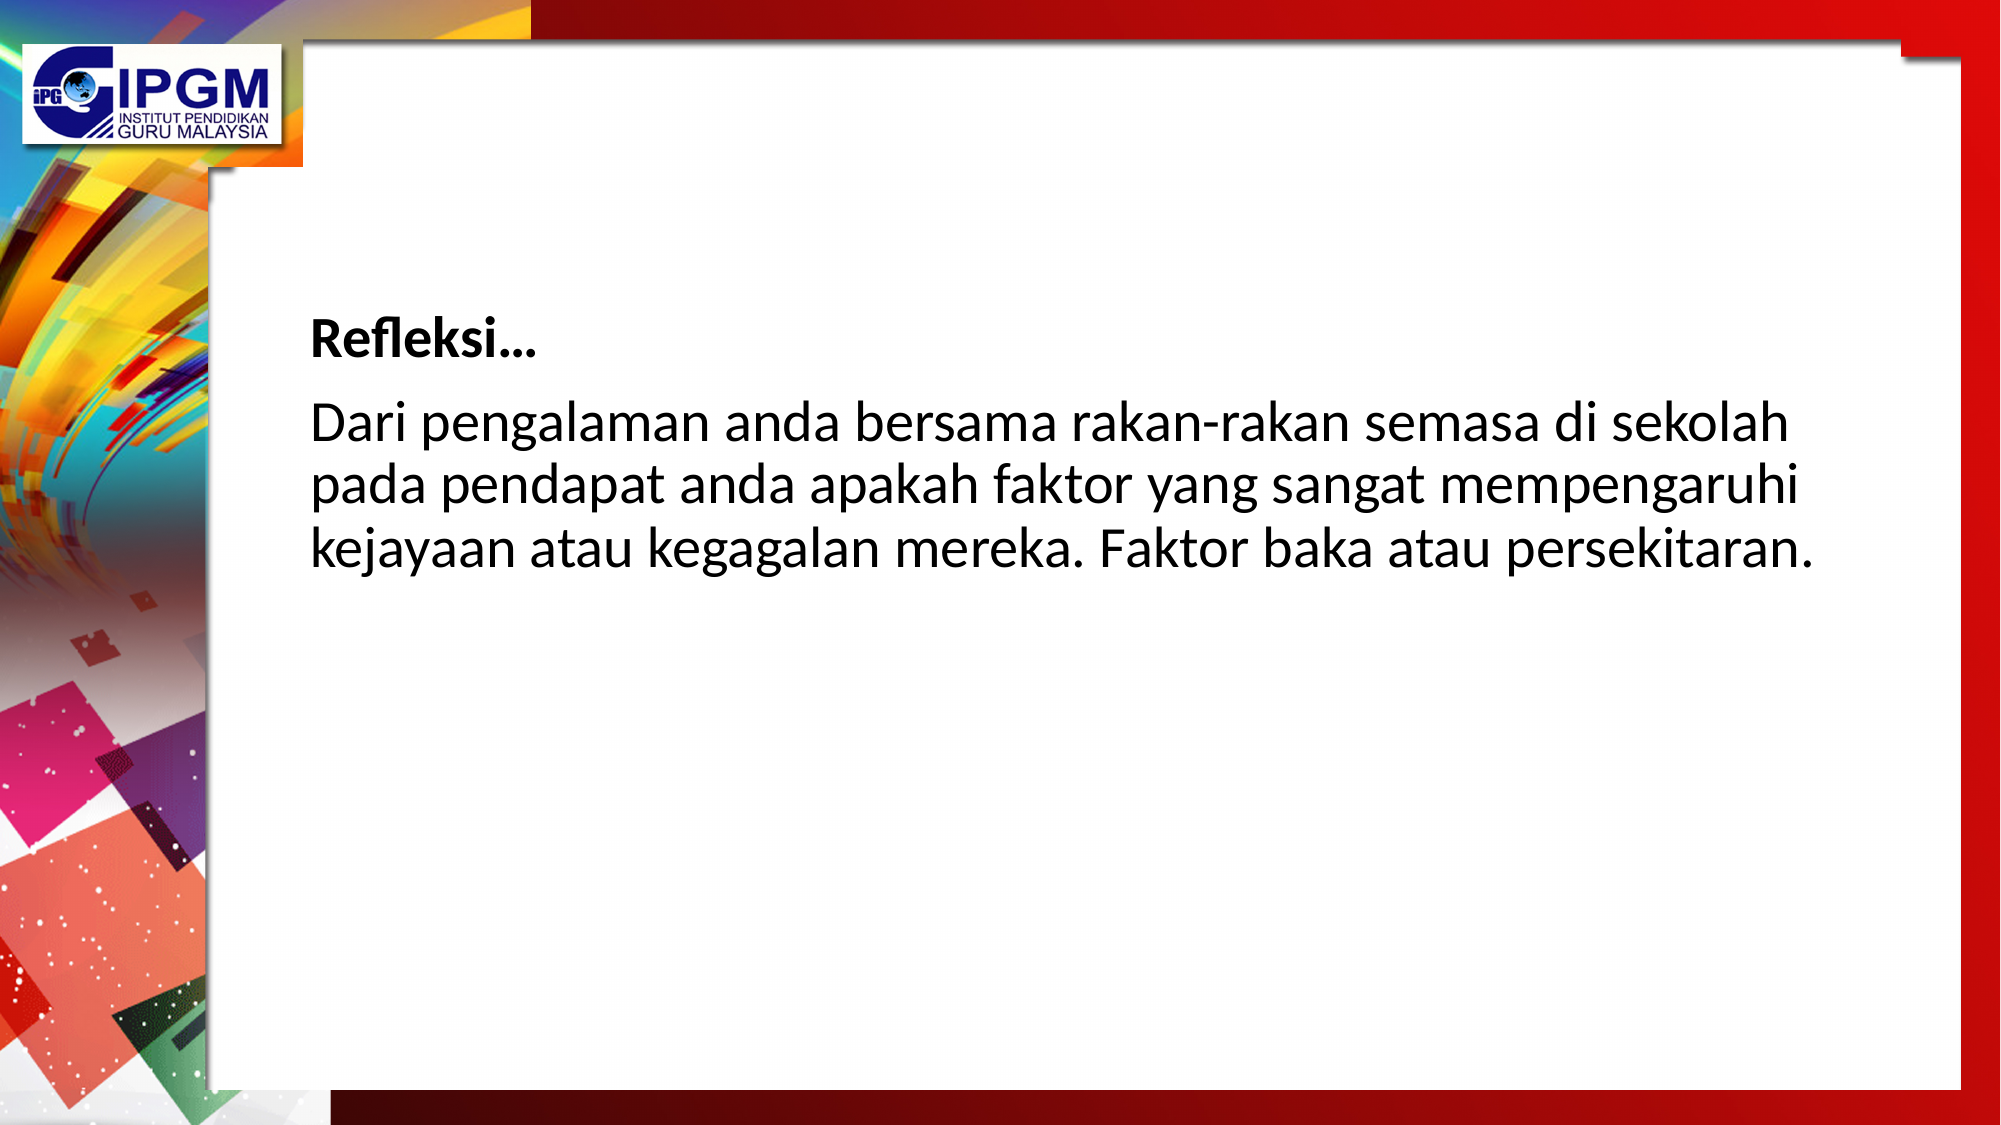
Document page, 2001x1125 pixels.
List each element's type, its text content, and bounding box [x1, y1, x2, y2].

picture [0, 0, 2001, 1125]
list Refleksi… Dari pengalaman anda bersama rakan-rakan semasa di sekolah pada pendapat anda apakah faktor yang sangat mempengaruhi kejayaan atau kegagalan mereka. Faktor baka atau persekitaran. [295, 299, 1863, 1014]
